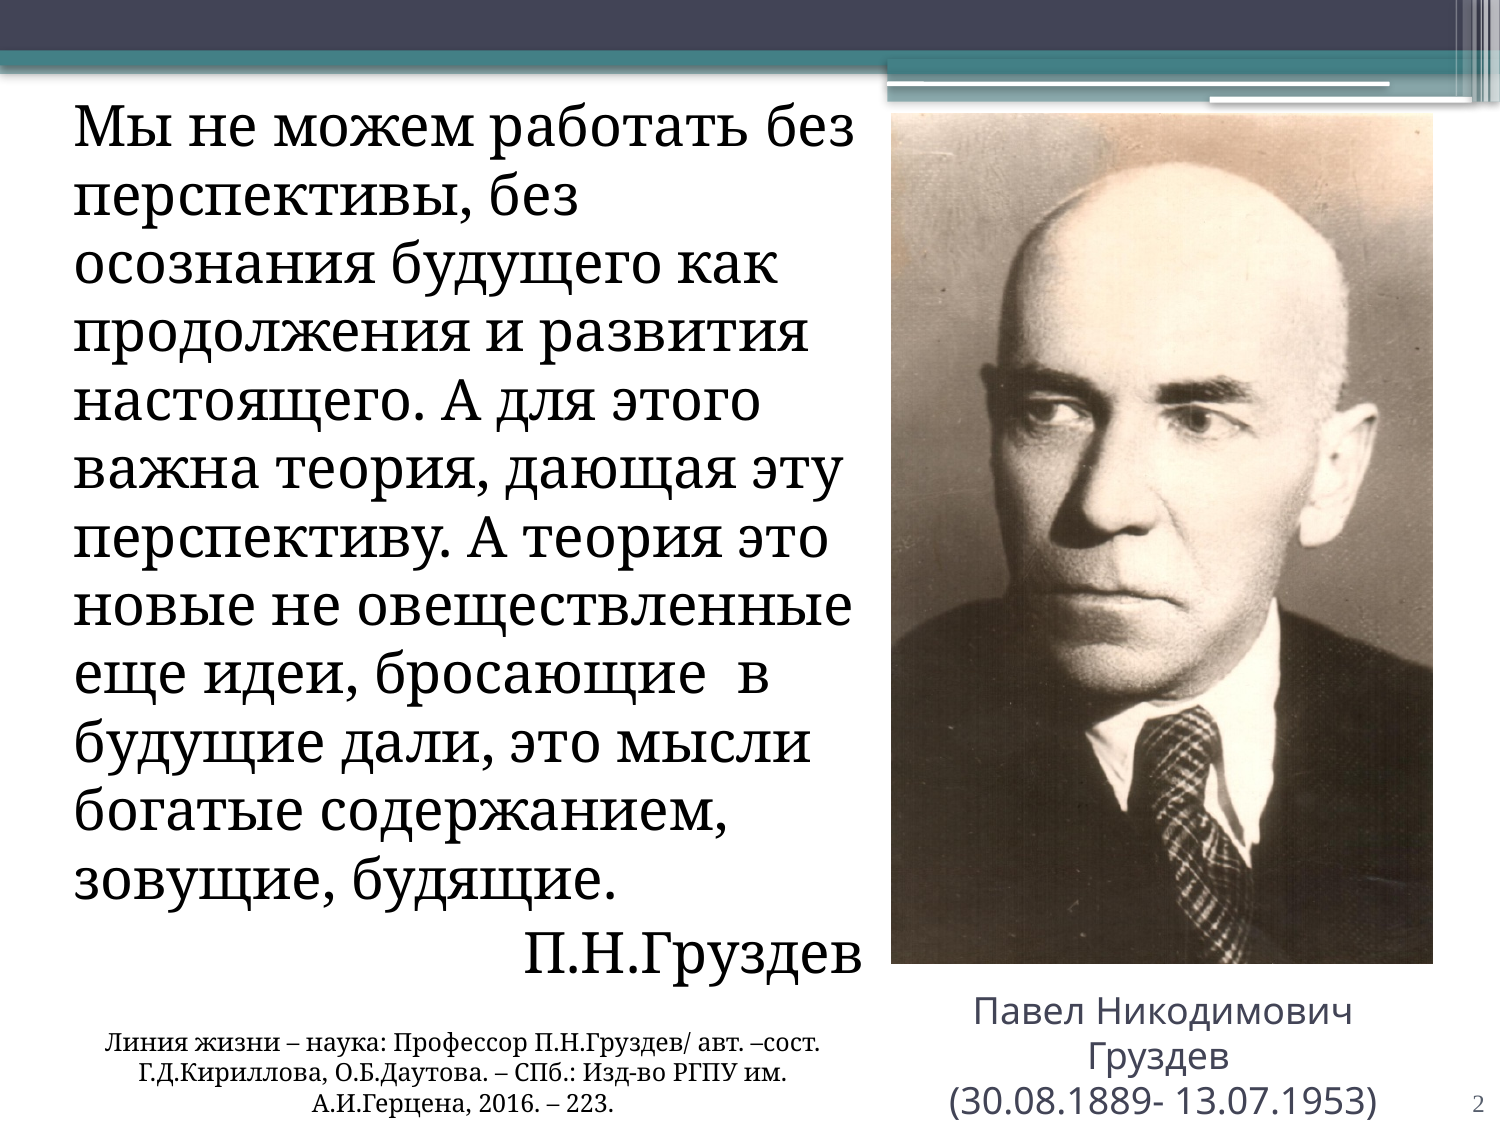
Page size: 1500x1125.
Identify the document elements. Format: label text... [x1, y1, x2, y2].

list Мы не можем работать без перспективы, без осознания будущего как продолжения и развития настоящего. А для этого важна теория, дающая эту перспективу. А теория это новые не овеществленные еще идеи, бросающие в будущие дали, это мысли богатые содержанием, зовущие, будящие. П.Н.Груздев [0, 82, 879, 1009]
title Павел Никодимович Груздев (30.08.1889- 13.07.1953) [891, 984, 1436, 1125]
picture [891, 113, 1433, 964]
text_box Линия жизни – наука: Профессор П.Н.Груздев/ авт. –сост. Г.Д.Кириллова, О.Б.Даутова. – СПб.: Изд-во РГПУ им. А.И.Герцена, 2016. – 223. [46, 959, 880, 1125]
slide_number 2 [1374, 1065, 1500, 1125]
